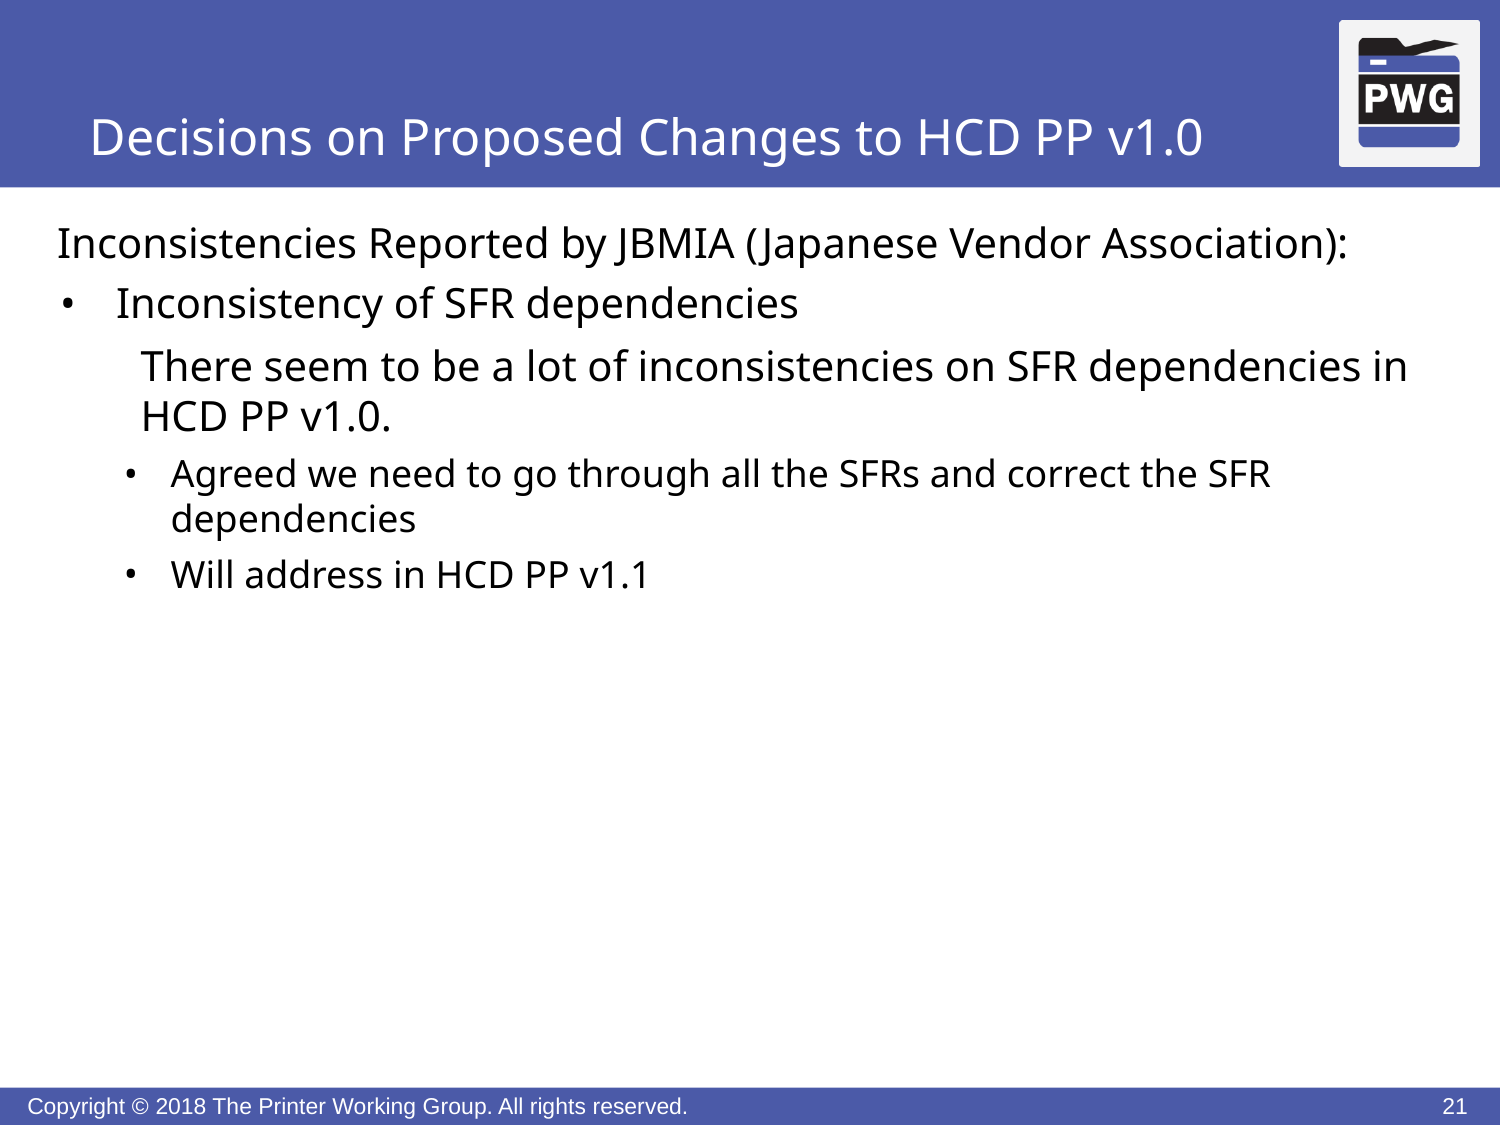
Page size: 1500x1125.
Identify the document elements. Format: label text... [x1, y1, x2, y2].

title Decisions on Proposed Changes to HCD PP v1.0 [75, 7, 1319, 175]
text_box [0, 1087, 1500, 1125]
text_box Inconsistencies Reported by JBMIA (Japanese Vendor Association): Inconsistency of SFR dependencies There seem to be a lot of inconsistencies on SFR dependencies in HCD PP v1.0. Agreed we need to go through all the SFRs and correct the SFR dependencies Will address in HCD PP v1.1 [42, 208, 1474, 1067]
text_box Copyright © 2018 The Printer Working Group. All rights reserved. [20, 1092, 750, 1118]
picture [1339, 20, 1480, 167]
text_box [0, 0, 1500, 188]
text_box 21 [1441, 1092, 1469, 1118]
